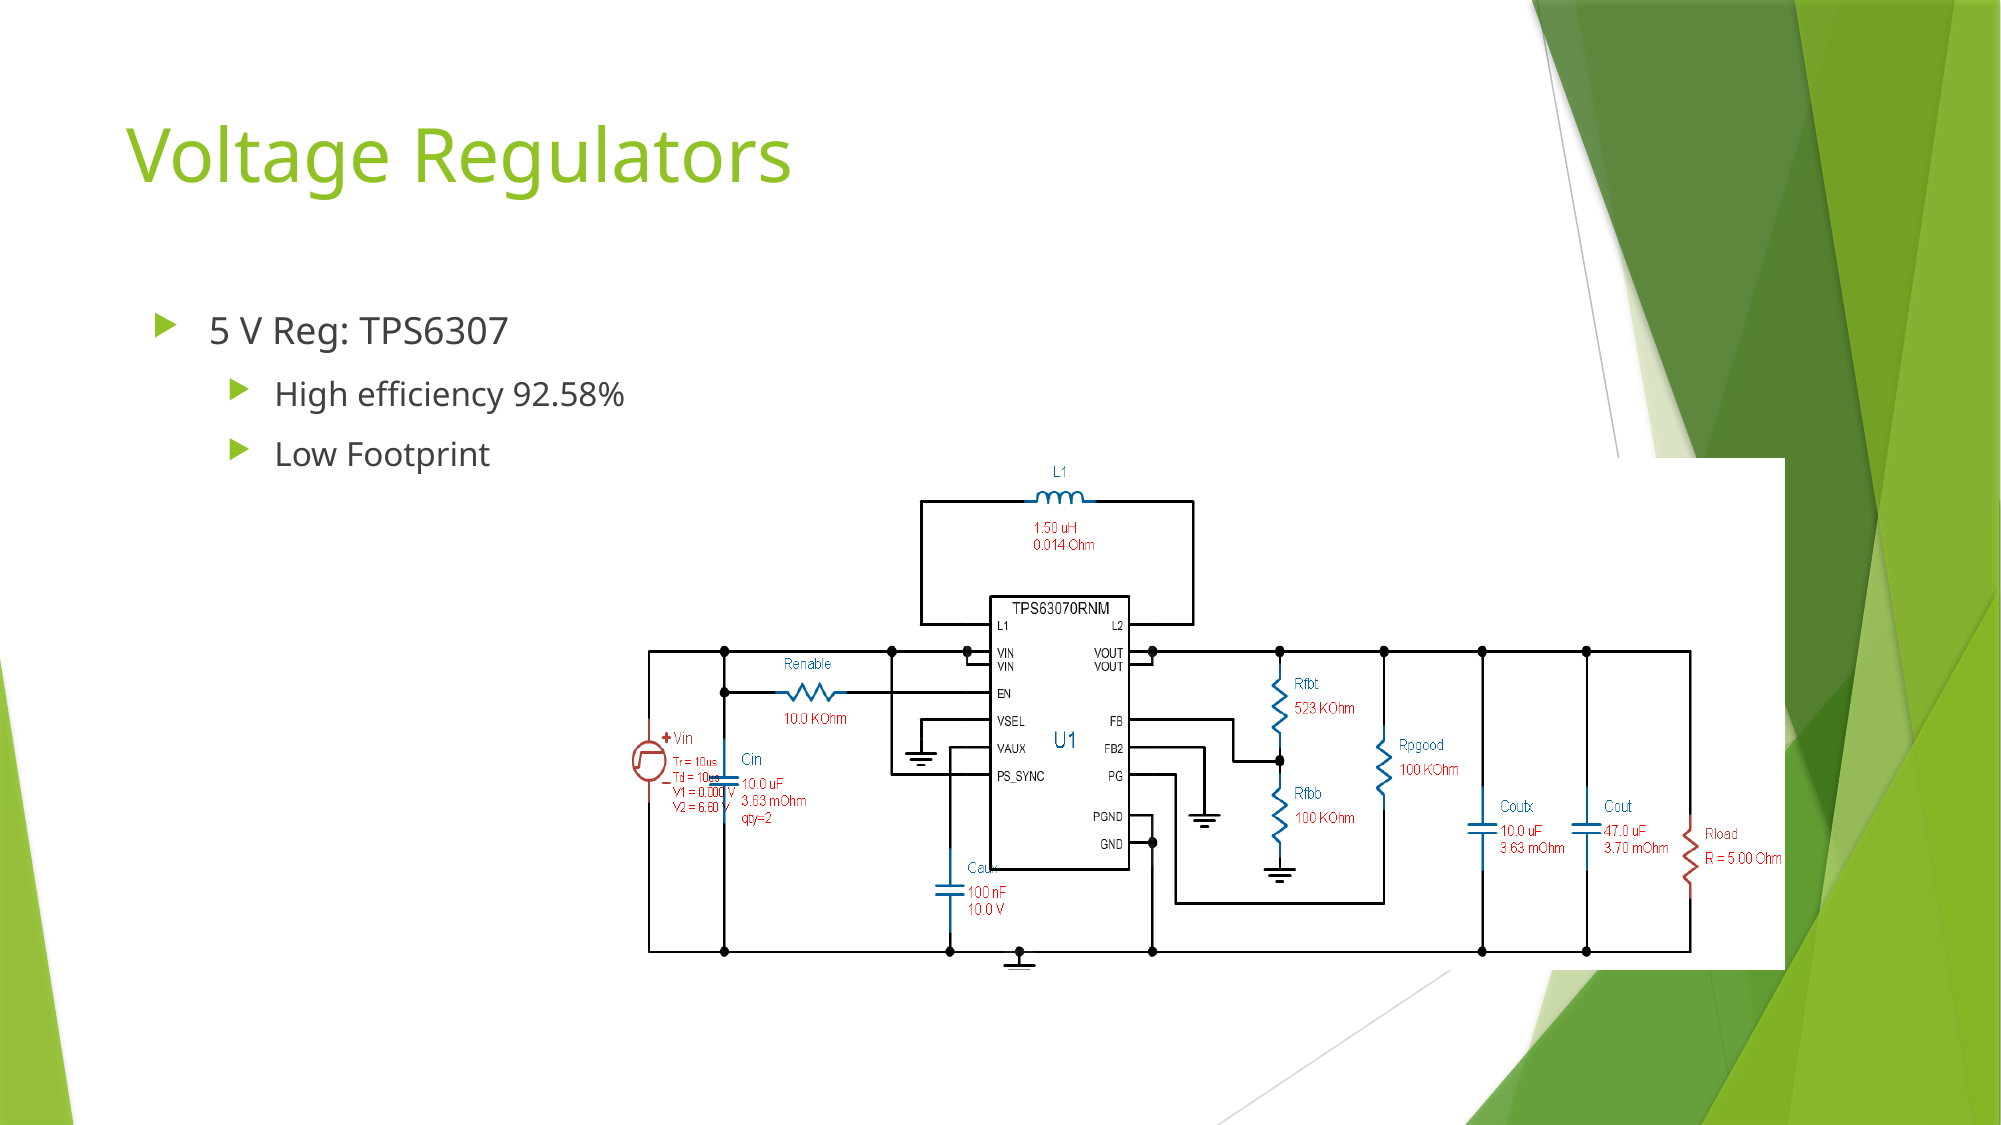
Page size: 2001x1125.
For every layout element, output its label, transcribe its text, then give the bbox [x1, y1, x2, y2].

list 5 V Reg: TPS6307 High efficiency 92.58% Low Footprint [137, 299, 852, 1014]
picture [627, 458, 1786, 971]
title Voltage Regulators [111, 99, 1522, 317]
